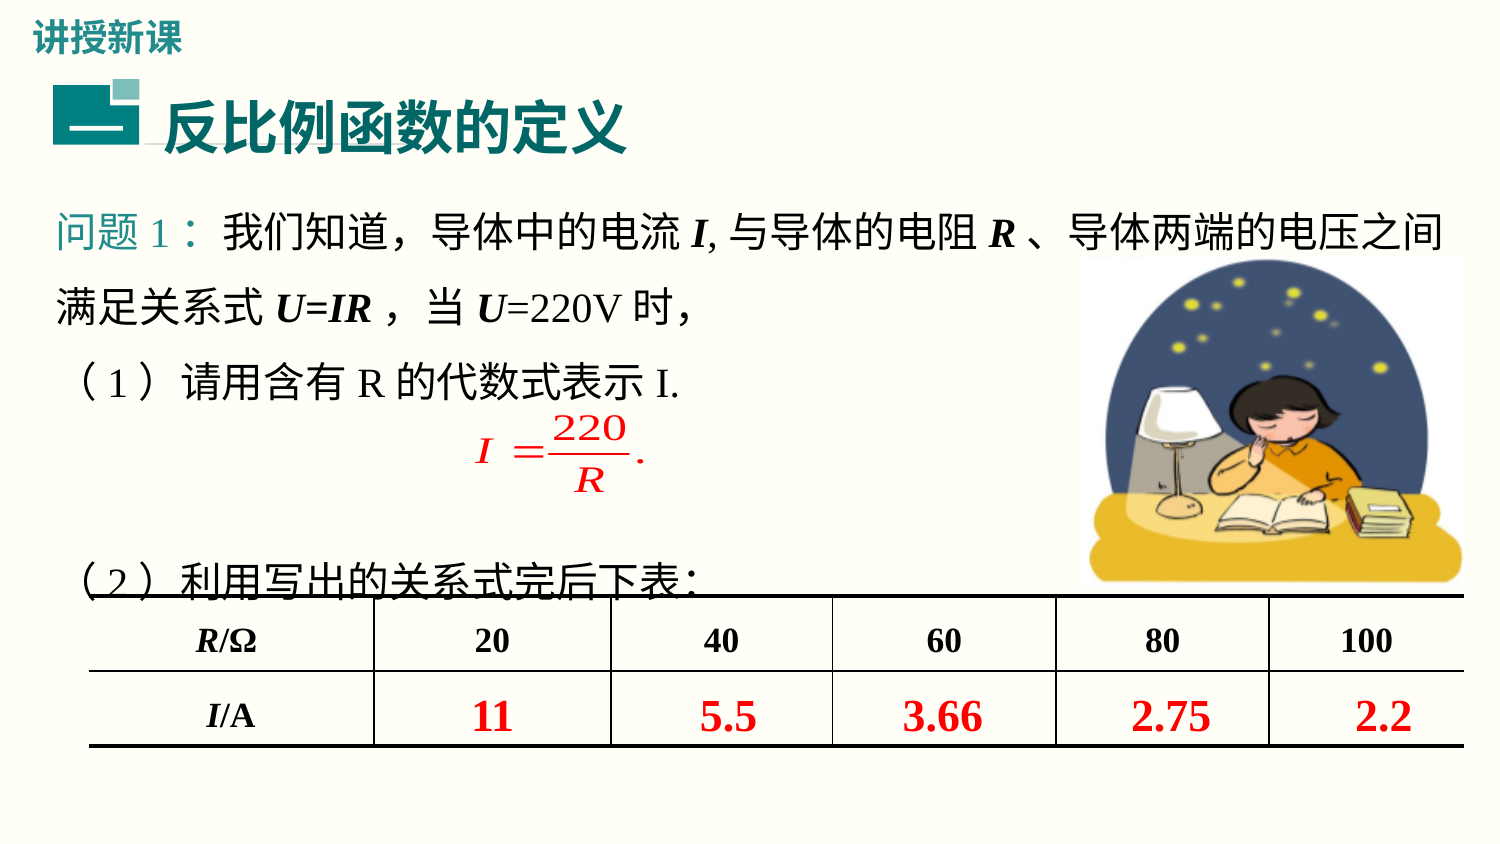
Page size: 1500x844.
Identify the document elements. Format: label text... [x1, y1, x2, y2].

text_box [52, 49, 647, 172]
text_box 讲授新课 [17, 6, 198, 66]
picture [1079, 257, 1465, 587]
table_header 80 [1057, 598, 1268, 670]
text_box 3.66 [887, 678, 998, 749]
table_header 60 [833, 598, 1055, 670]
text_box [466, 403, 655, 502]
table_cell [612, 672, 832, 744]
table_cell [1270, 672, 1464, 744]
text_box 2.2 [1340, 678, 1428, 749]
table_header 40 [612, 598, 832, 670]
text_box 2.75 [1116, 678, 1227, 749]
table_cell I/A [89, 672, 373, 744]
table_cell [375, 672, 610, 744]
table_cell [833, 672, 1055, 744]
text_box 问题1：我们知道，导体中的电流I,与导体的电阻R、导体两端的电压之间满足关系式U=IR，当U=220V时， （1）请用含有R的代数式表示I. （2）利用写出的关系式完后下表： [41, 173, 1465, 614]
table_header 20 [375, 598, 610, 670]
table_header R/Ω [89, 598, 373, 670]
text_box 11 [456, 678, 529, 749]
text_box 5.5 [685, 678, 773, 749]
table_cell [1057, 672, 1268, 744]
table_header 100 [1270, 598, 1464, 670]
